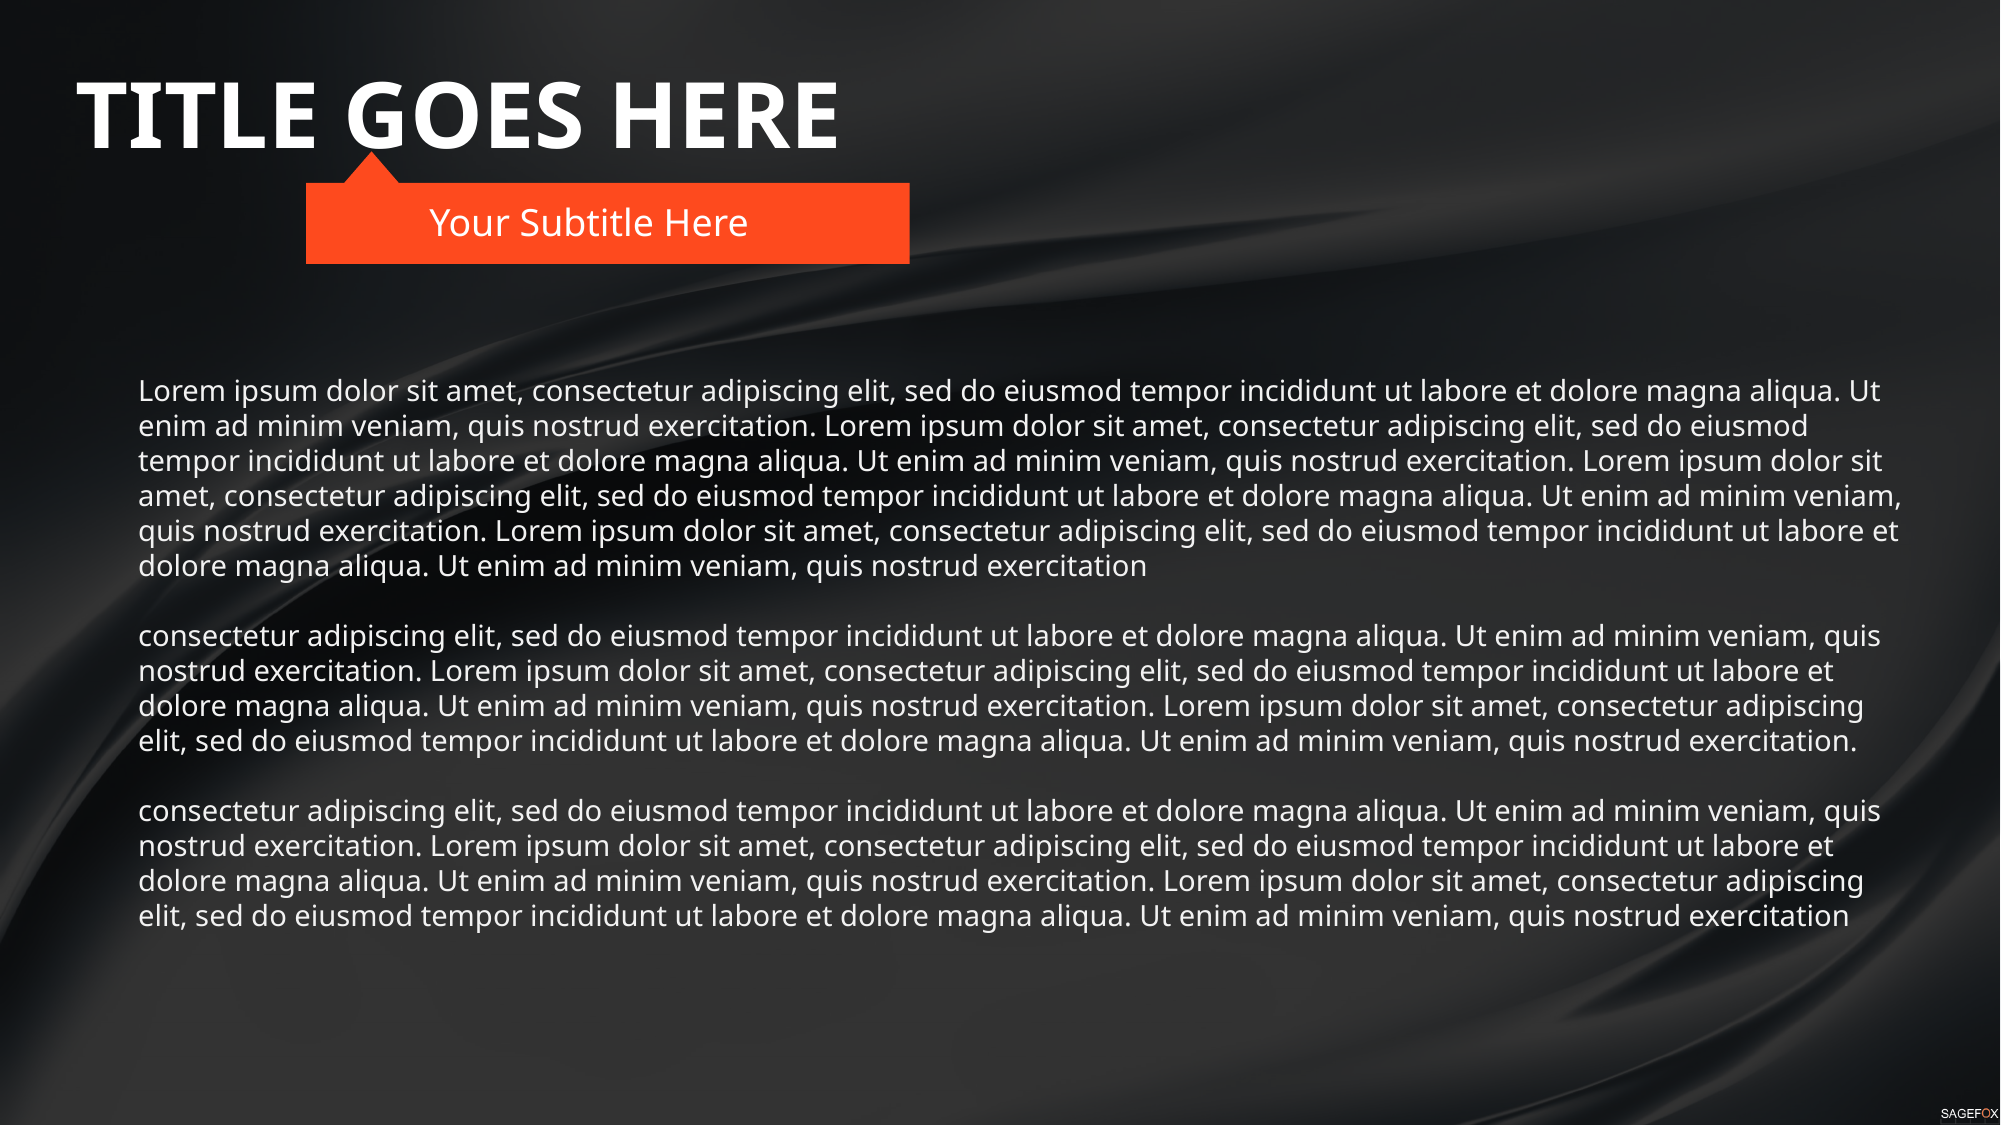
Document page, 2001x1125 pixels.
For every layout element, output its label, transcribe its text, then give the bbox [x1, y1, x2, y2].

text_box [306, 151, 910, 264]
text_box Lorem ipsum dolor sit amet, consectetur adipiscing elit, sed do eiusmod tempor incididunt ut labore et dolore magna aliqua. Ut enim ad minim veniam, quis nostrud exercitation. Lorem ipsum dolor sit amet, consectetur adipiscing elit, sed do eiusmod tempor incididunt ut labore et dolore magna aliqua. Ut enim ad minim veniam, quis nostrud exercitation. Lorem ipsum dolor sit amet, consectetur adipiscing elit, sed do eiusmod tempor incididunt ut labore et dolore magna aliqua. Ut enim ad minim veniam, quis nostrud exercitation. Lorem ipsum dolor sit amet, consectetur adipiscing elit, sed do eiusmod tempor incididunt ut labore et dolore magna aliqua. Ut enim ad minim veniam, quis nostrud exercitation consectetur adipiscing elit, sed do eiusmod tempor incididunt ut labore et dolore magna aliqua. Ut enim ad minim veniam, quis nostrud exercitation. Lorem ipsum dolor sit amet, consectetur adipiscing elit, sed do eiusmod tempor incididunt ut labore et dolore magna aliqua. Ut enim ad minim veniam, quis nostrud exercitation. Lorem ipsum dolor sit amet, consectetur adipiscing elit, sed do eiusmod tempor incididunt ut labore et dolore magna aliqua. Ut enim ad minim veniam, quis nostrud exercitation. consectetur adipiscing elit, sed do eiusmod tempor incididunt ut labore et dolore magna aliqua. Ut enim ad minim veniam, quis nostrud exercitation. Lorem ipsum dolor sit amet, consectetur adipiscing elit, sed do eiusmod tempor incididunt ut labore et dolore magna aliqua. Ut enim ad minim veniam, quis nostrud exercitation. Lorem ipsum dolor sit amet, consectetur adipiscing elit, sed do eiusmod tempor incididunt ut labore et dolore magna aliqua. Ut enim ad minim veniam, quis nostrud exercitation [123, 365, 1930, 940]
text_box TITLE GOES HERE [60, 49, 965, 175]
picture [0, 0, 2001, 1125]
